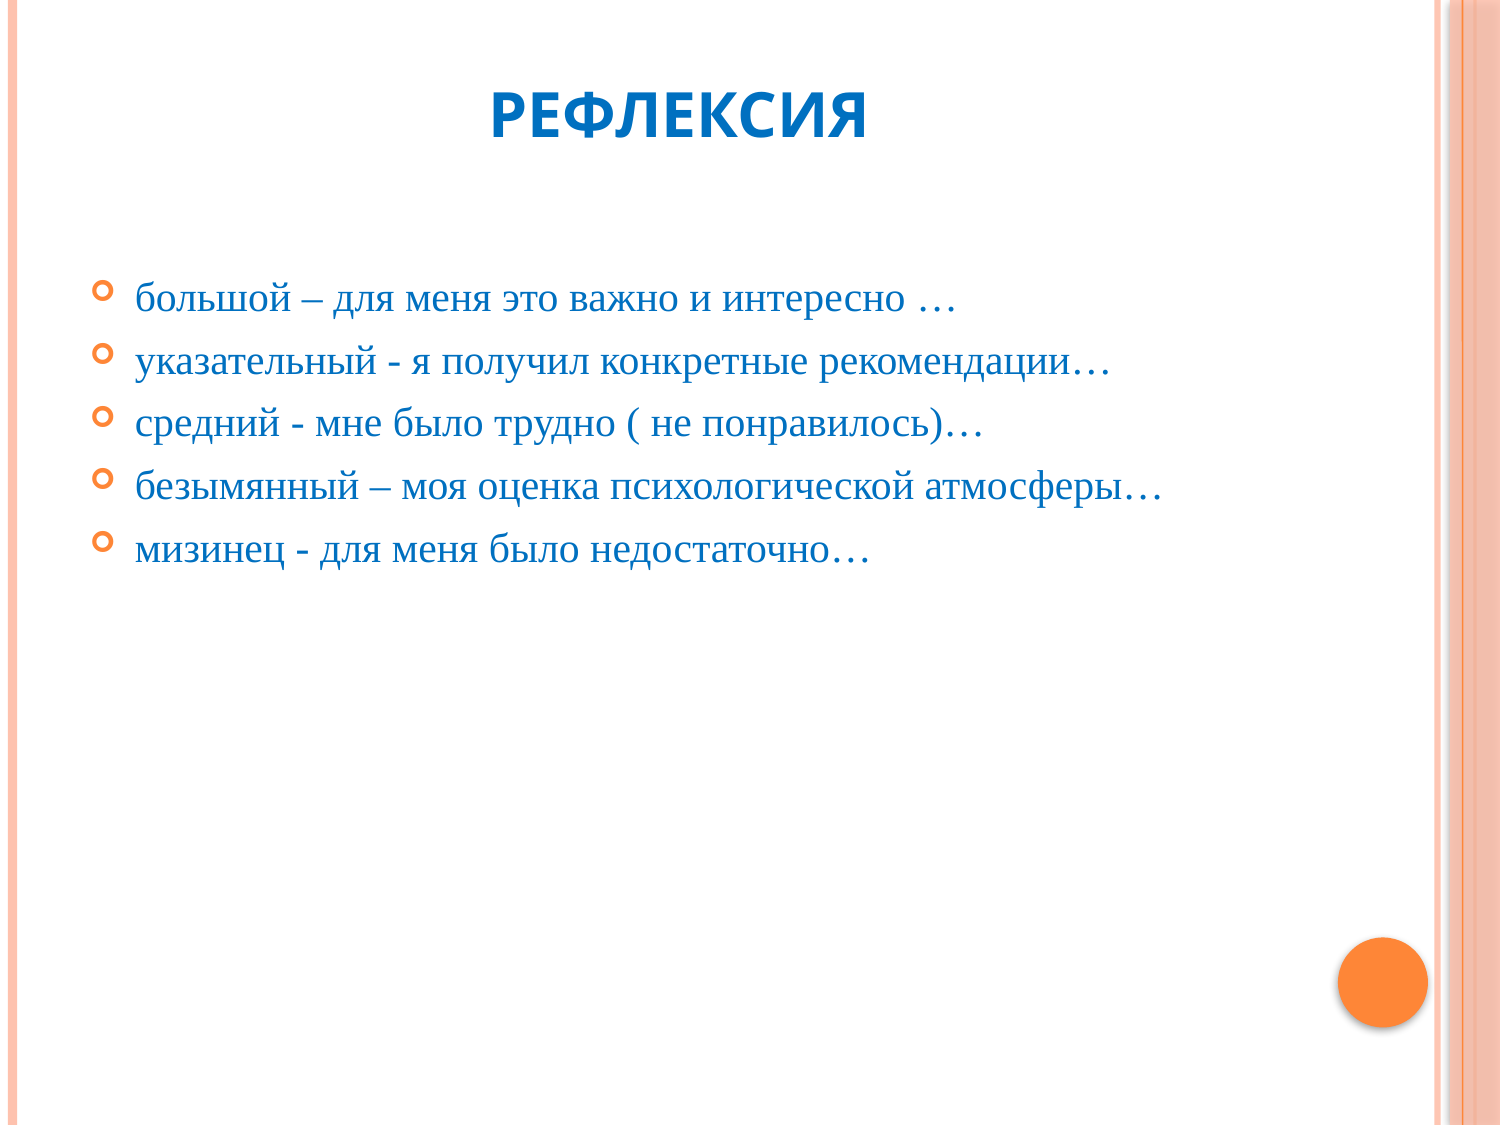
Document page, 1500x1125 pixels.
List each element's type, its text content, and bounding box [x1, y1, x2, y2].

title Рефлексия [75, 45, 1300, 233]
list большой – для меня это важно и интересно … указательный - я получил конкретные рекомендации… средний - мне было трудно ( не понравилось)… безымянный – моя оценка психологической атмосферы… мизинец - для меня было недостаточно… [75, 262, 1300, 1062]
